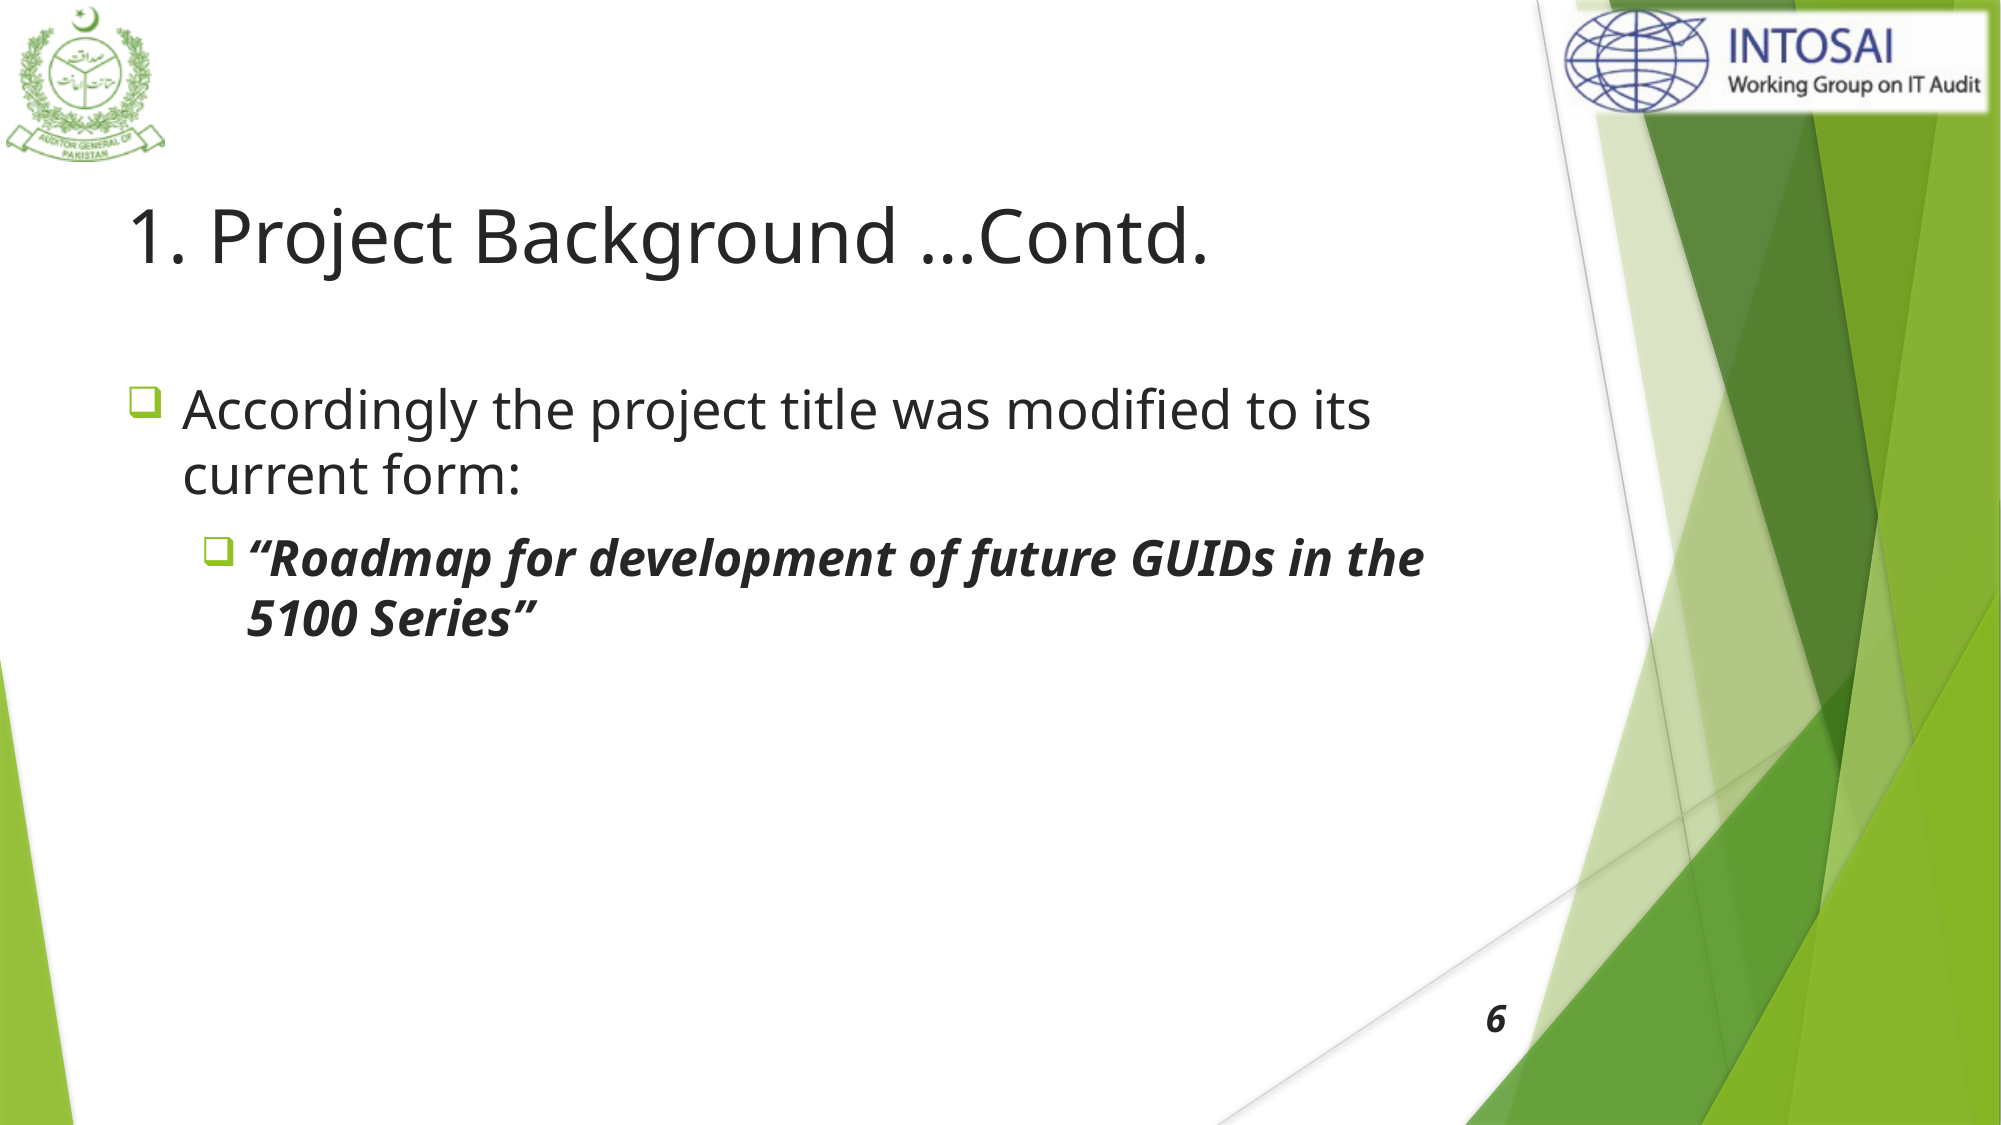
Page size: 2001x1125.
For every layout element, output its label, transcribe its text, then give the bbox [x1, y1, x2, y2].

picture [1567, 13, 1985, 111]
slide_number 6 [1409, 991, 1522, 1051]
list Accordingly the project title was modified to its current form: “Roadmap for development of future GUIDs in the 5100 Series” [111, 368, 1522, 1051]
title 1. Project Background …Contd. [111, 180, 1522, 368]
